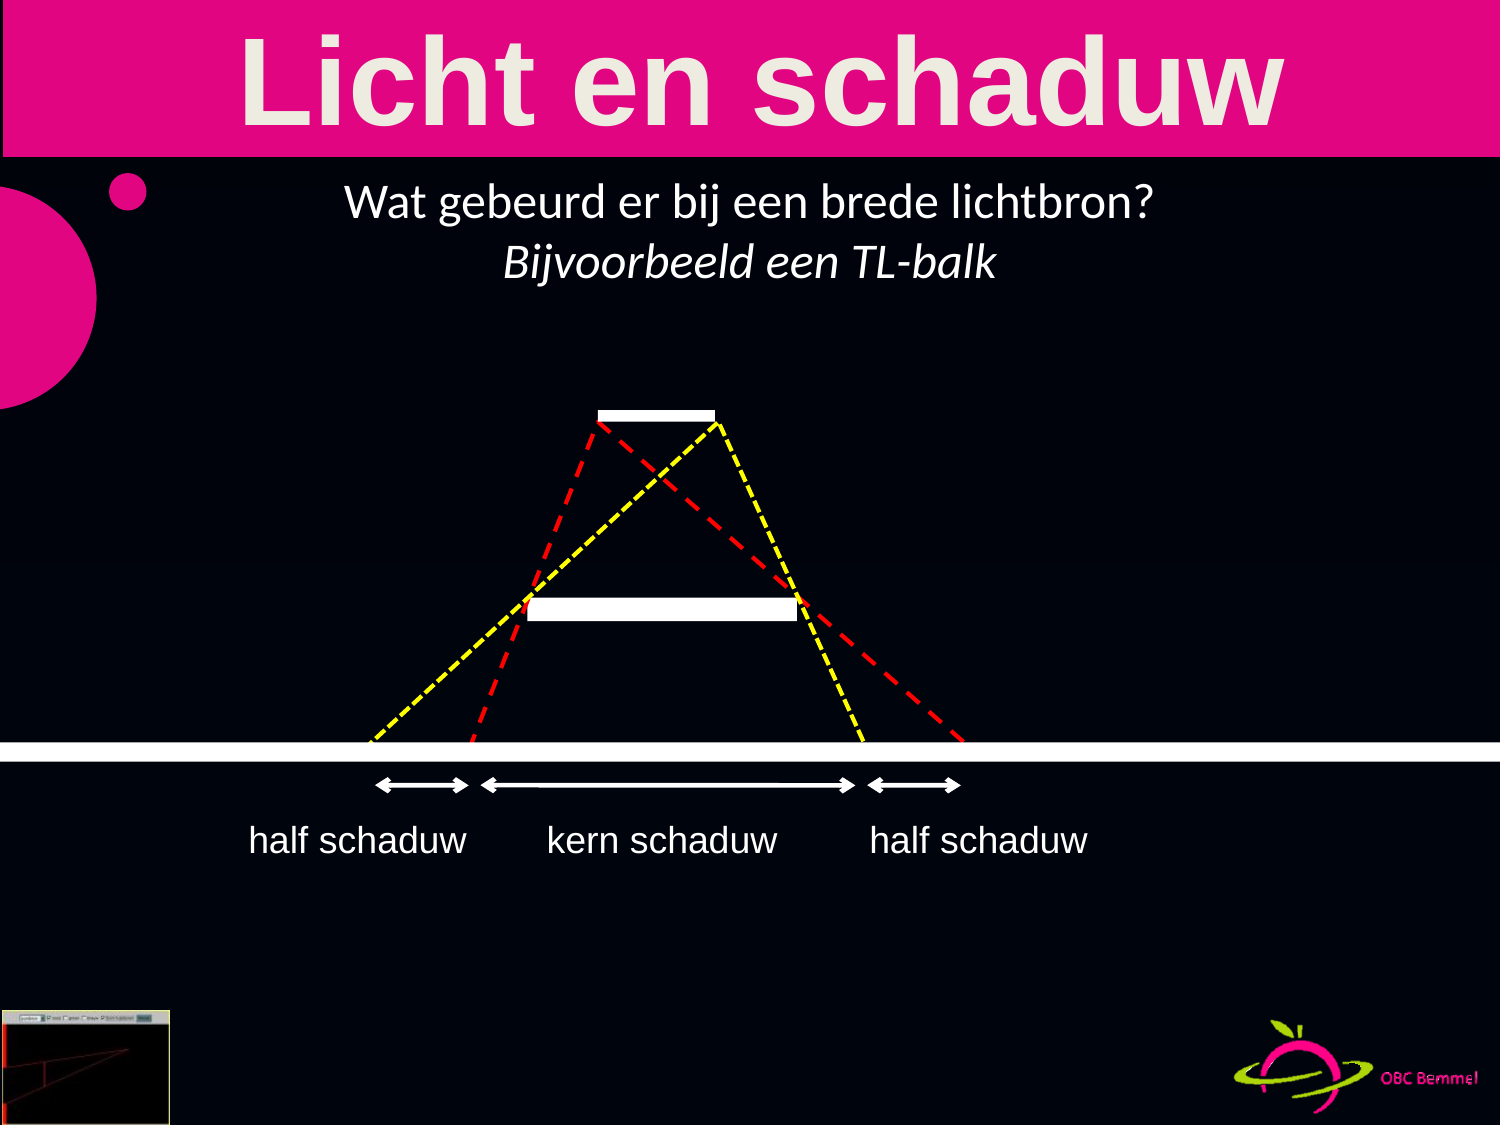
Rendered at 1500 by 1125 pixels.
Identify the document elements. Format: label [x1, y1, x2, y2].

text_box [0, 0, 1500, 1123]
